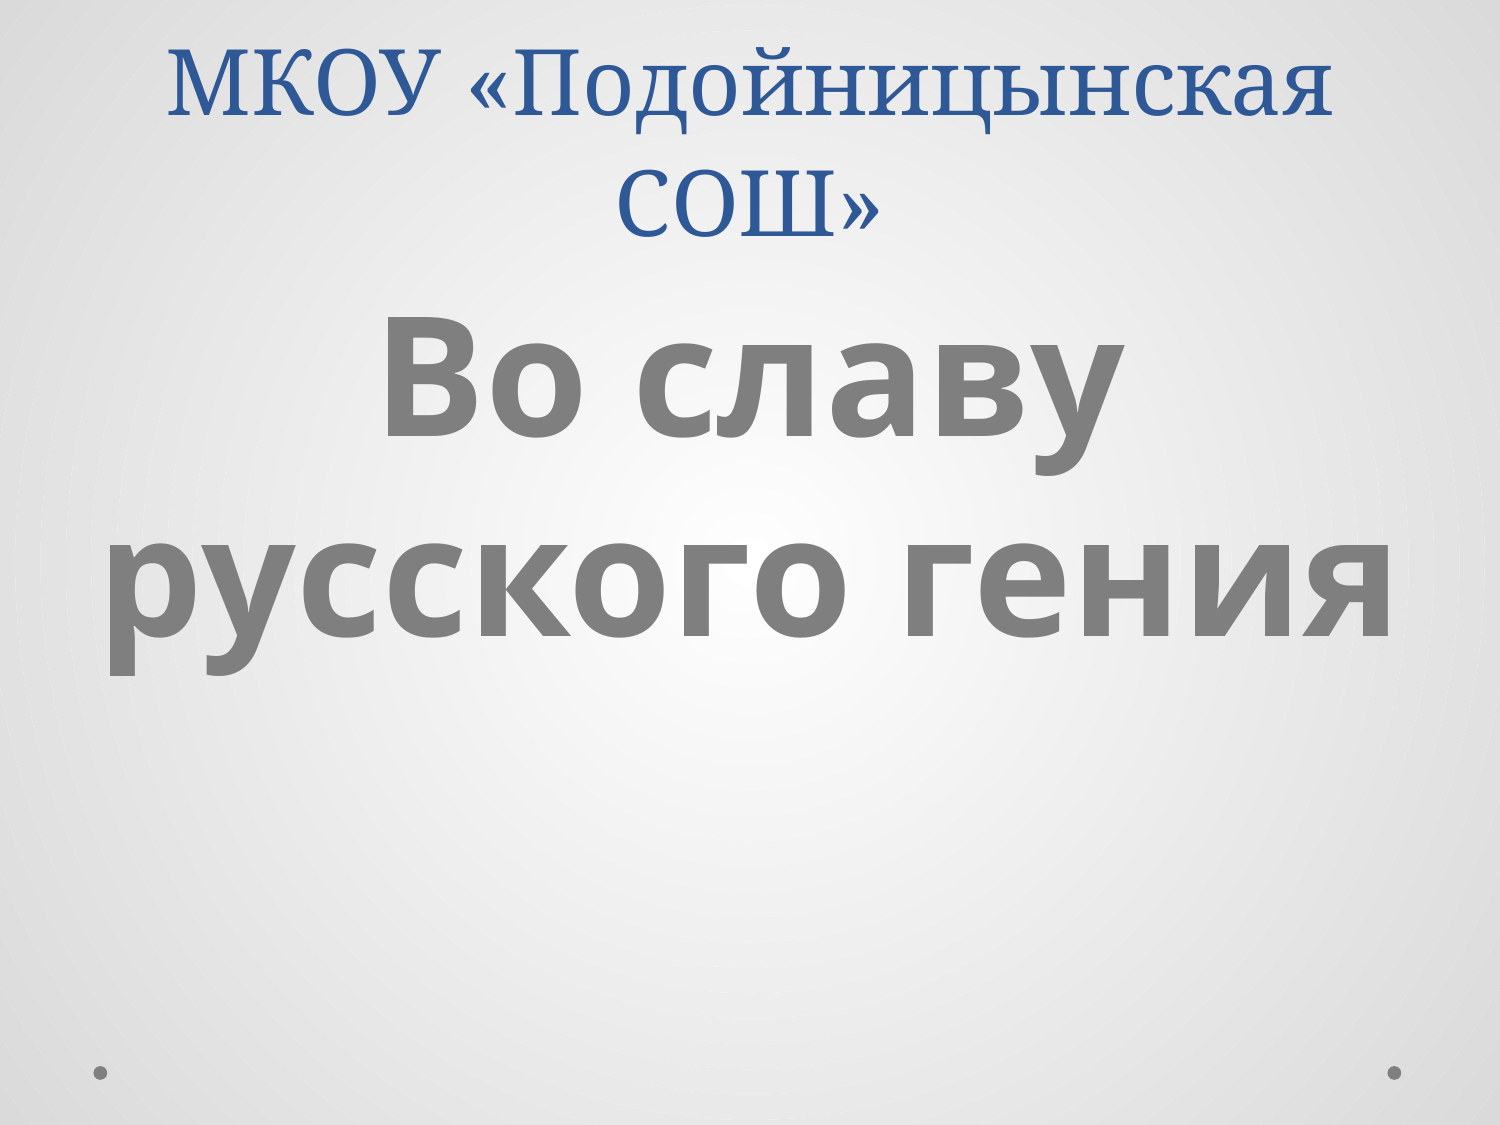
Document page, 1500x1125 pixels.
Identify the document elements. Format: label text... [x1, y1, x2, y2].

list Во славу русского гения [75, 262, 1425, 1005]
title МКОУ «Подойницынская СОШ» [75, 0, 1425, 262]
